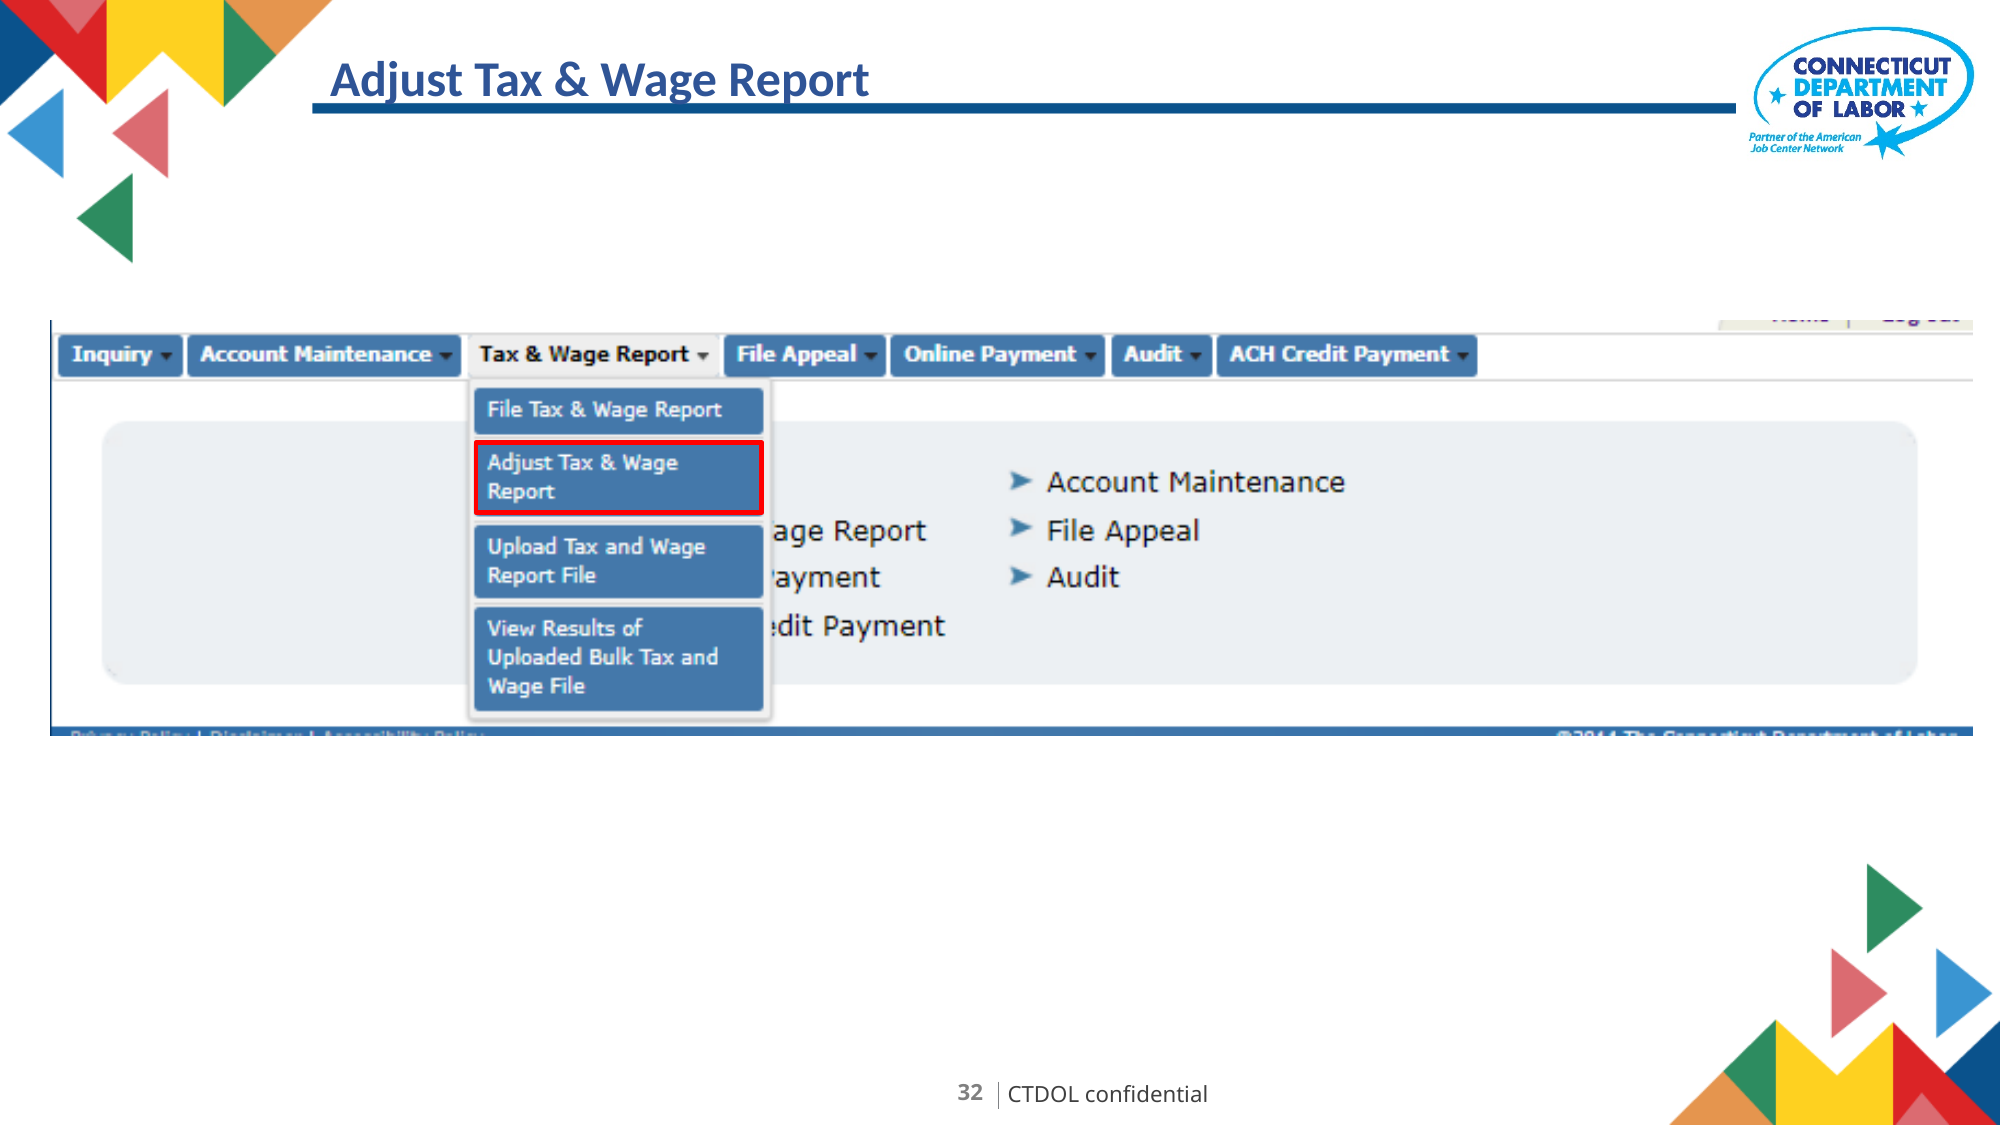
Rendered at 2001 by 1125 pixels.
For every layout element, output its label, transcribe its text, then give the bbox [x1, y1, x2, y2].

picture [0, 0, 2000, 1125]
text_box Adjust Tax & Wage Report [315, 39, 1778, 115]
